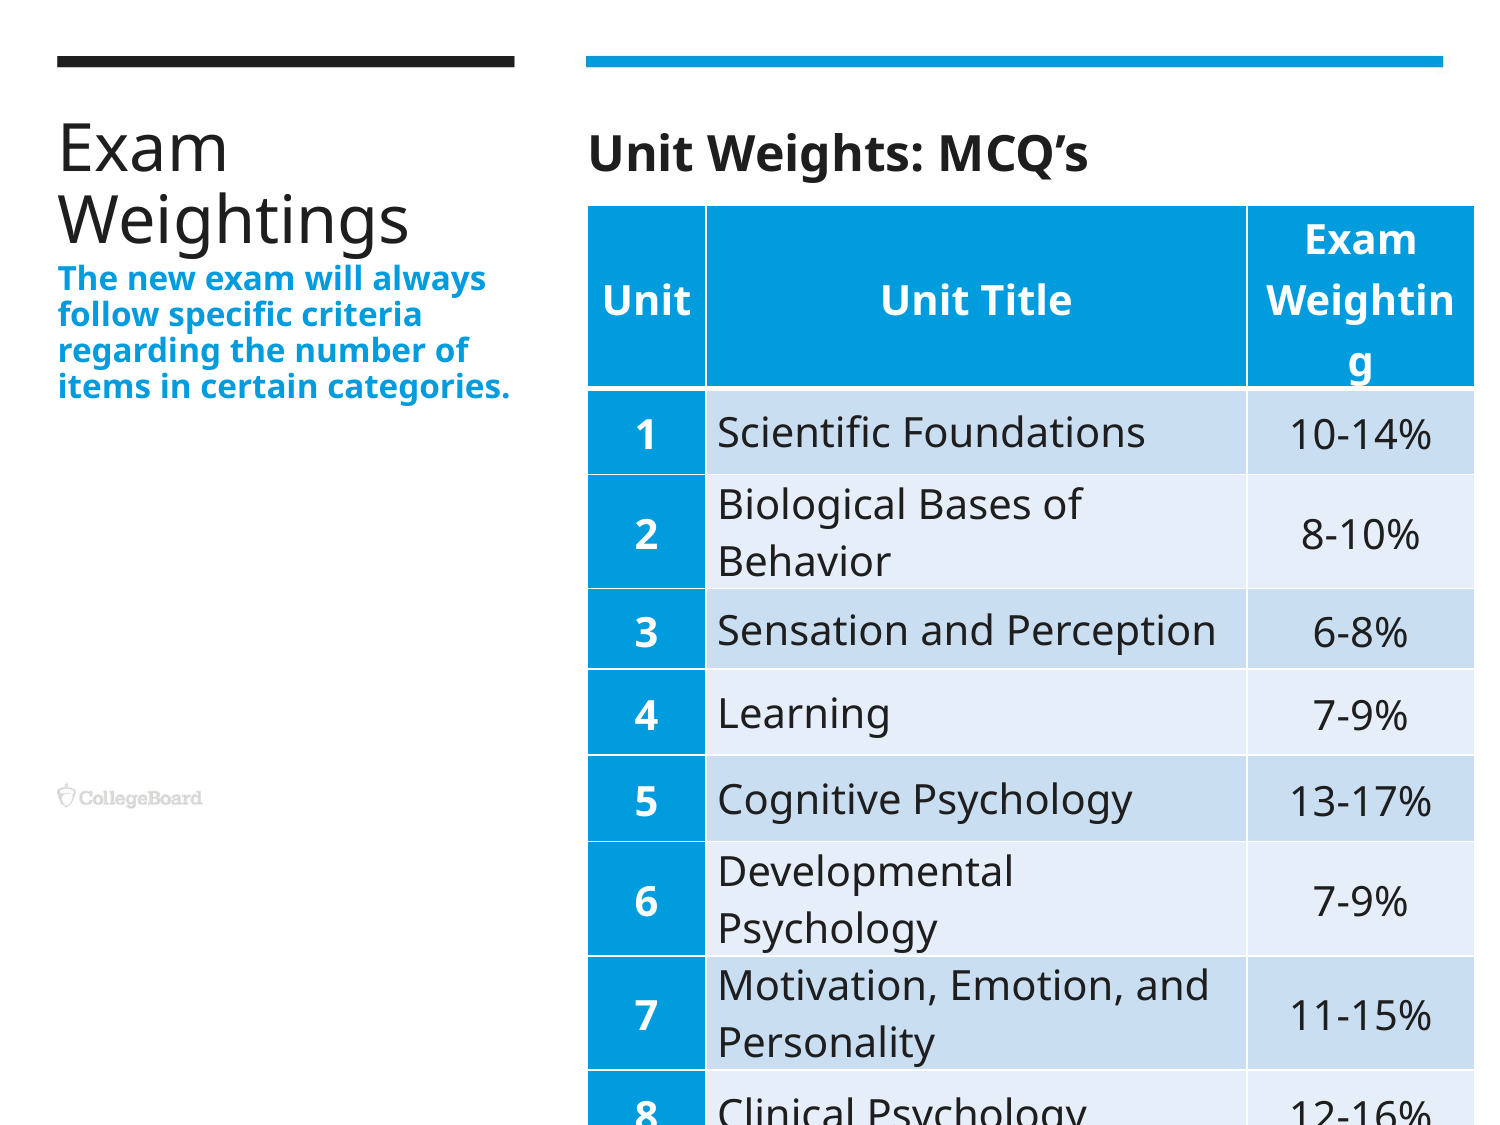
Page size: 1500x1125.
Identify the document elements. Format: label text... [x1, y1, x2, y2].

table_cell Biological Bases of Behavior [707, 475, 1246, 588]
title Exam Weightings [57, 91, 518, 187]
list Unit Weights: MCQ’s [587, 91, 1444, 205]
table_cell Sensation and Perception [707, 589, 1246, 668]
table_cell 10-14% [1248, 391, 1474, 474]
table_cell 4 [588, 670, 705, 754]
table_header Unit Title [707, 206, 1246, 386]
table_cell Learning [707, 670, 1246, 754]
list The new exam will always follow specific criteria regarding the number of items in certain categories. [57, 224, 518, 372]
table_cell 8 [588, 1071, 705, 1125]
table_cell 2 [588, 475, 705, 588]
table_cell 5 [588, 756, 705, 841]
table_cell 7-9% [1248, 842, 1474, 955]
table_cell Scientific Foundations [707, 391, 1246, 474]
table_cell 3 [588, 589, 705, 668]
table_cell Developmental Psychology [707, 842, 1246, 955]
table_cell 8-10% [1248, 475, 1474, 588]
picture [0, 0, 1500, 844]
table_cell 1 [588, 391, 705, 474]
table_cell 13-17% [1248, 756, 1474, 841]
table_cell 11-15% [1248, 957, 1474, 1069]
table_cell 6-8% [1248, 589, 1474, 668]
table_header Unit [588, 206, 705, 386]
table_header Exam Weighting [1248, 206, 1474, 386]
table_cell Motivation, Emotion, and Personality [707, 957, 1246, 1069]
table_cell Clinical Psychology [707, 1071, 1246, 1125]
table_cell 12-16% [1248, 1071, 1474, 1125]
table_cell 6 [588, 842, 705, 955]
table_cell 7-9% [1248, 670, 1474, 754]
table_cell 7 [588, 957, 705, 1069]
table_cell Cognitive Psychology [707, 756, 1246, 841]
